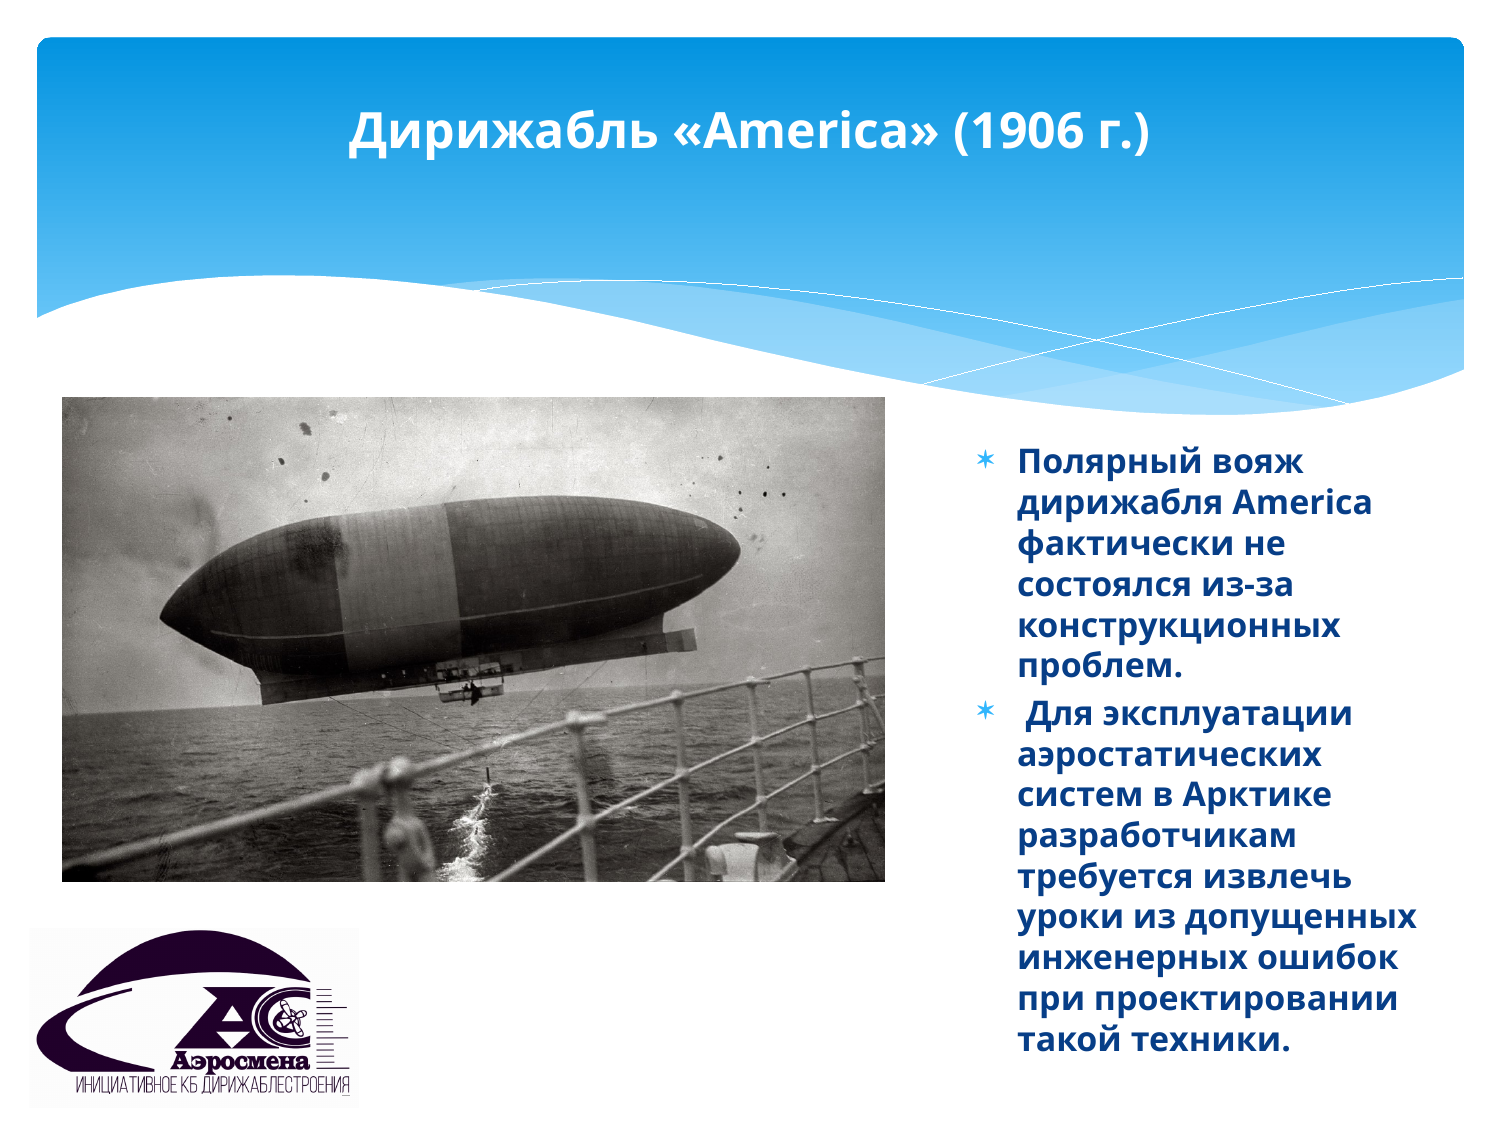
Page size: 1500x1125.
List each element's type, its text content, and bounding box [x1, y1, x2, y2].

list Полярный вояж дирижабля America фактически не состоялся из-за конструкционных проблем. Для эксплуатации аэростатических систем в Арктике разработчикам требуется извлечь уроки из допущенных инженерных ошибок при проектировании такой техники. [962, 432, 1436, 1096]
title Дирижабль «America» (1906 г.) [75, 55, 1425, 261]
picture [62, 396, 885, 882]
picture [29, 928, 360, 1108]
